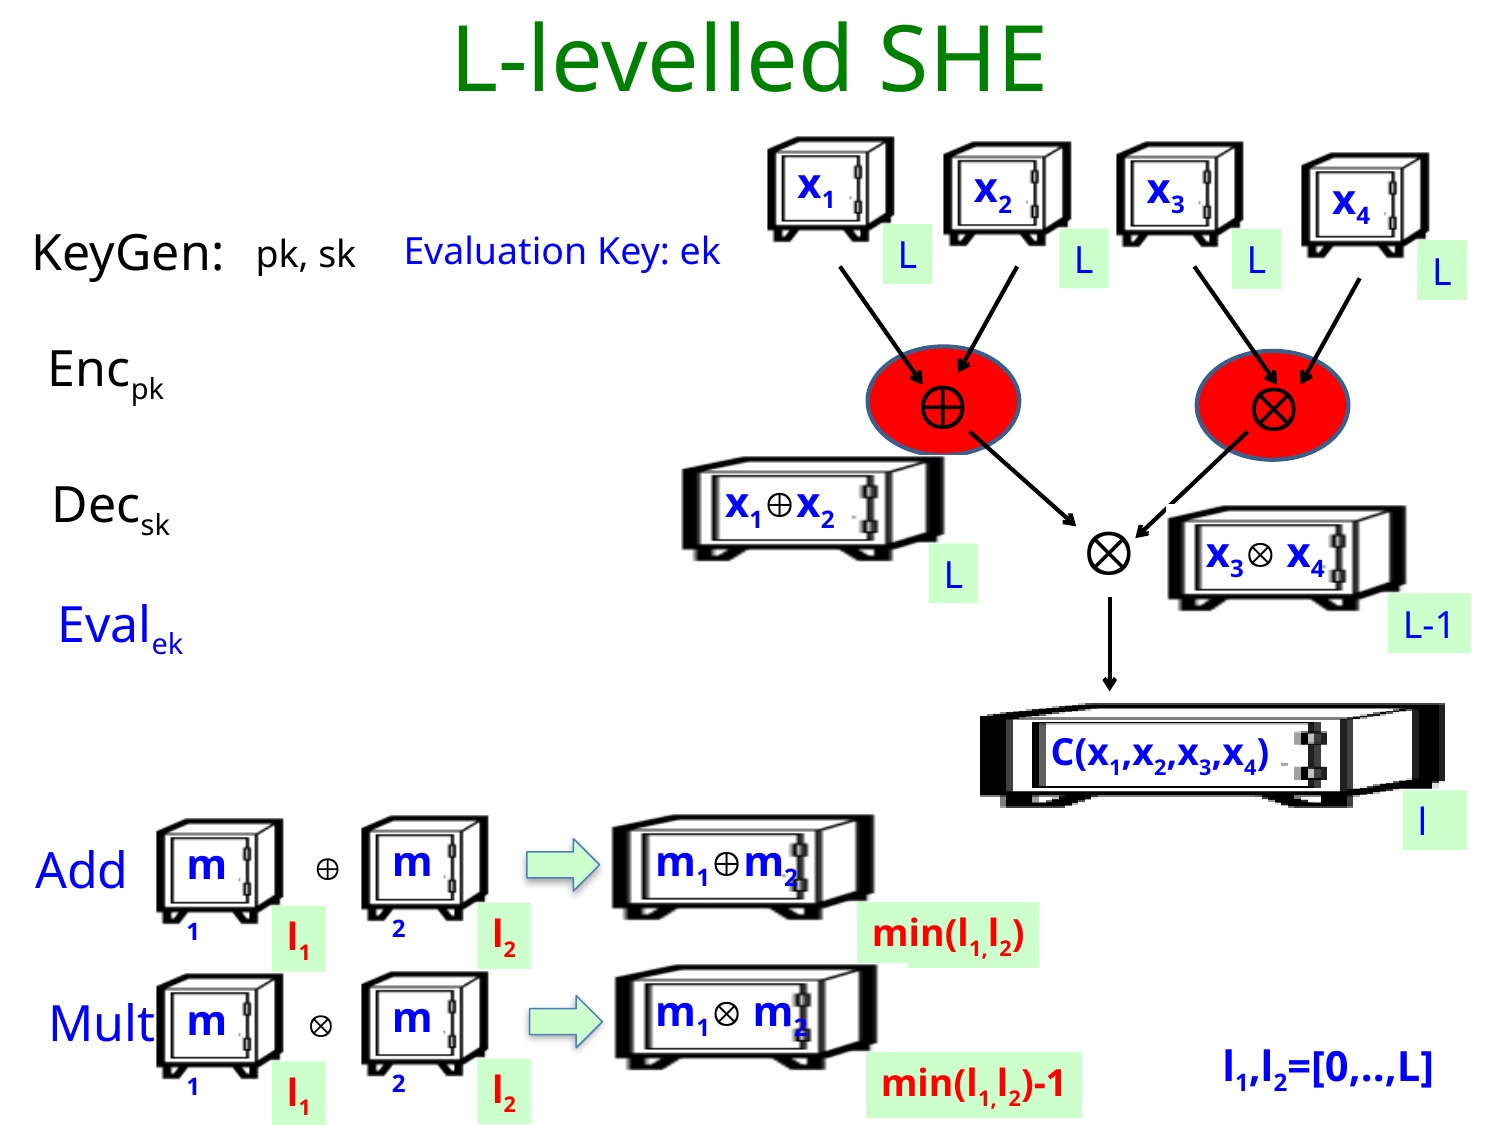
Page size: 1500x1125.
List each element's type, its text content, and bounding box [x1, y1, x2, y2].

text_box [974, 701, 1498, 852]
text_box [680, 454, 980, 605]
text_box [765, 135, 1468, 692]
text_box Evaluation Key: ek [388, 219, 748, 280]
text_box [1166, 504, 1468, 655]
text_box pk, sk [240, 222, 372, 283]
text_box L-levelled SHE [102, 0, 1397, 117]
text_box KeyGen: [16, 212, 253, 288]
text_box Encpk [33, 329, 179, 413]
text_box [3, 813, 1481, 1123]
text_box Evalek [42, 584, 199, 668]
text_box Decsk [37, 465, 186, 549]
